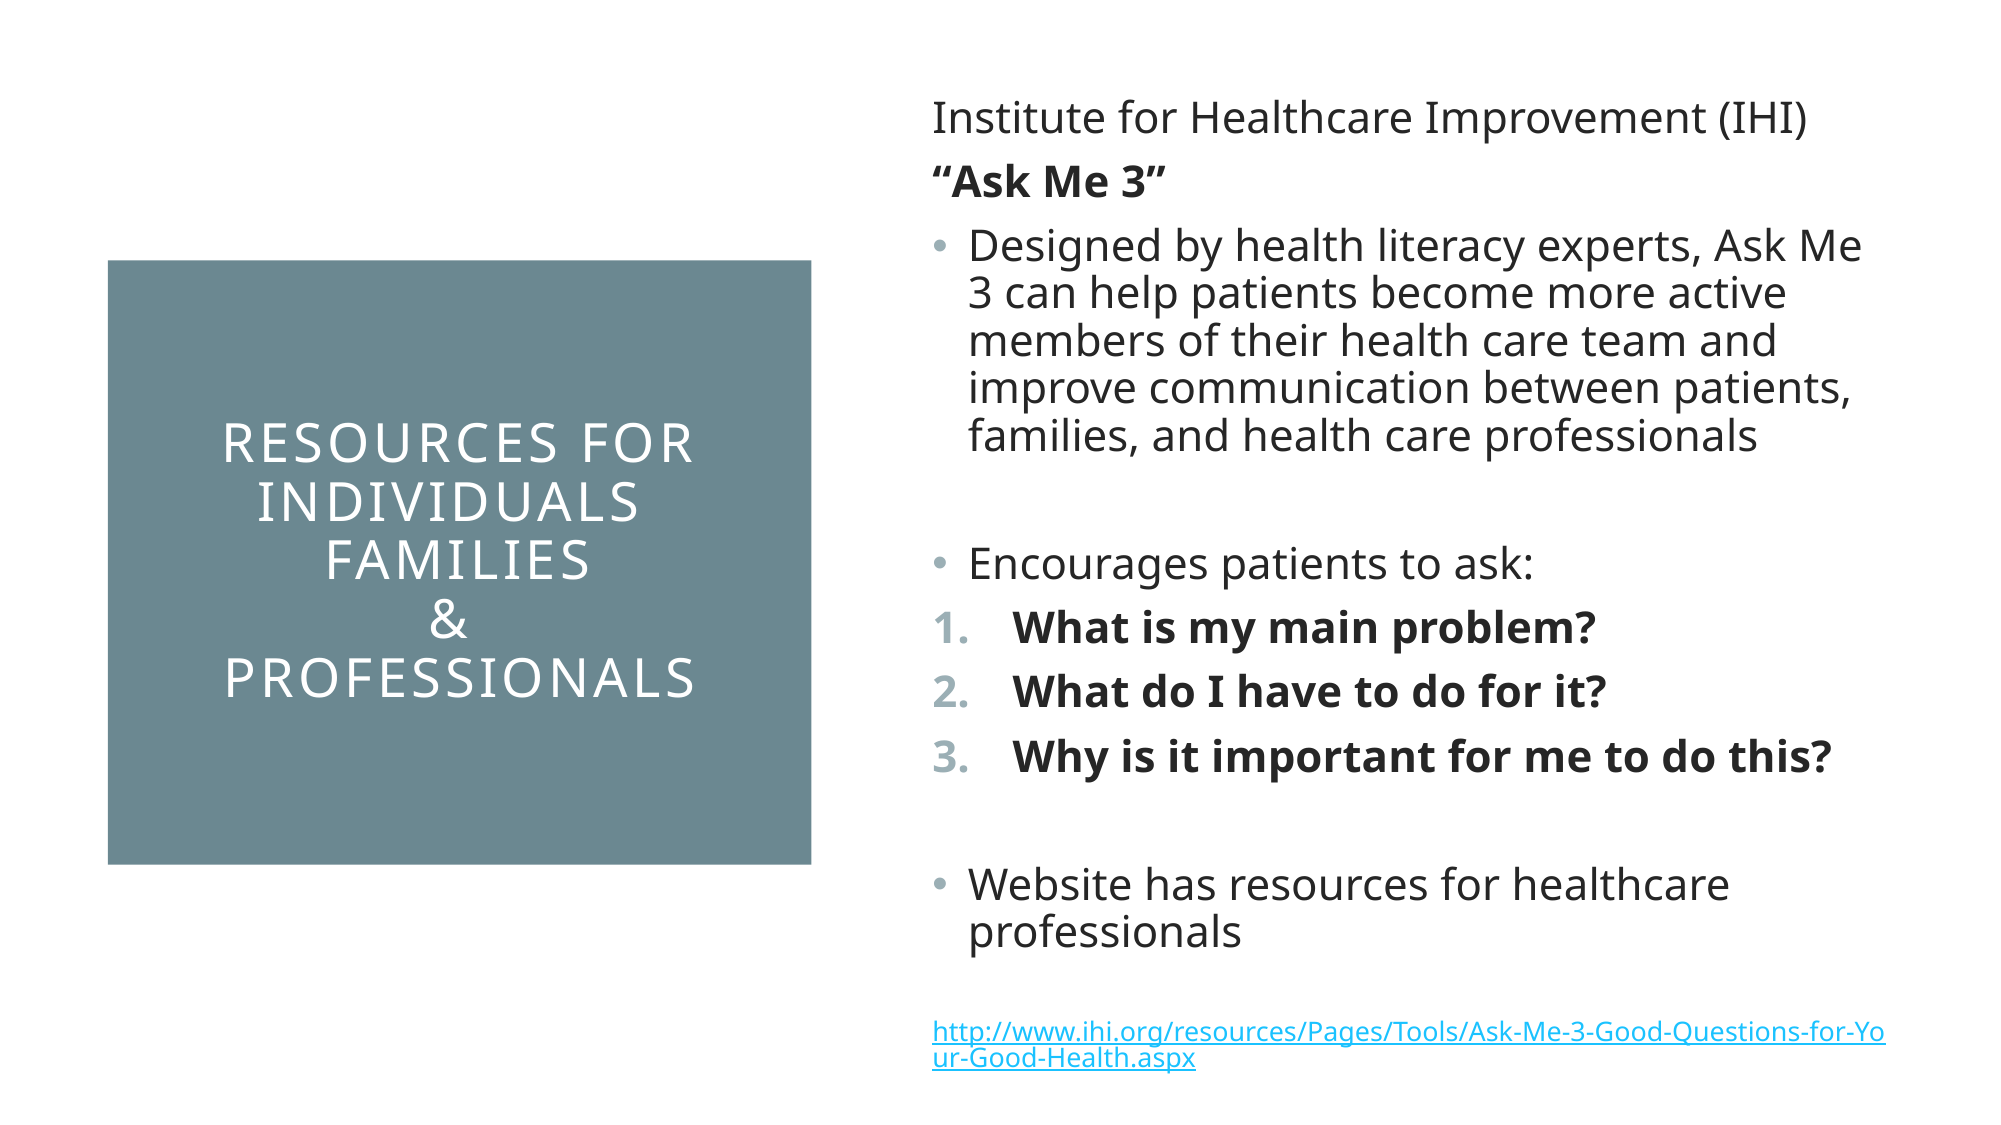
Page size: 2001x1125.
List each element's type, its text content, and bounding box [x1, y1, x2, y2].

title Resources for Individuals Families & Professionals [105, 258, 814, 867]
list Institute for Healthcare Improvement (IHI) “Ask Me 3” Designed by health literacy experts, Ask Me 3 can help patients become more active members of their health care team and improve communication between patients, families, and health care professionals Encourages patients to ask: What is my main problem? What do I have to do for it? Why is it important for me to do this? Website has resources for healthcare professionals http://www.ihi.org/resources/Pages/Tools/Ask-Me-3-Good-Questions-for-Your-Good-Health.aspx [917, 22, 1907, 1064]
